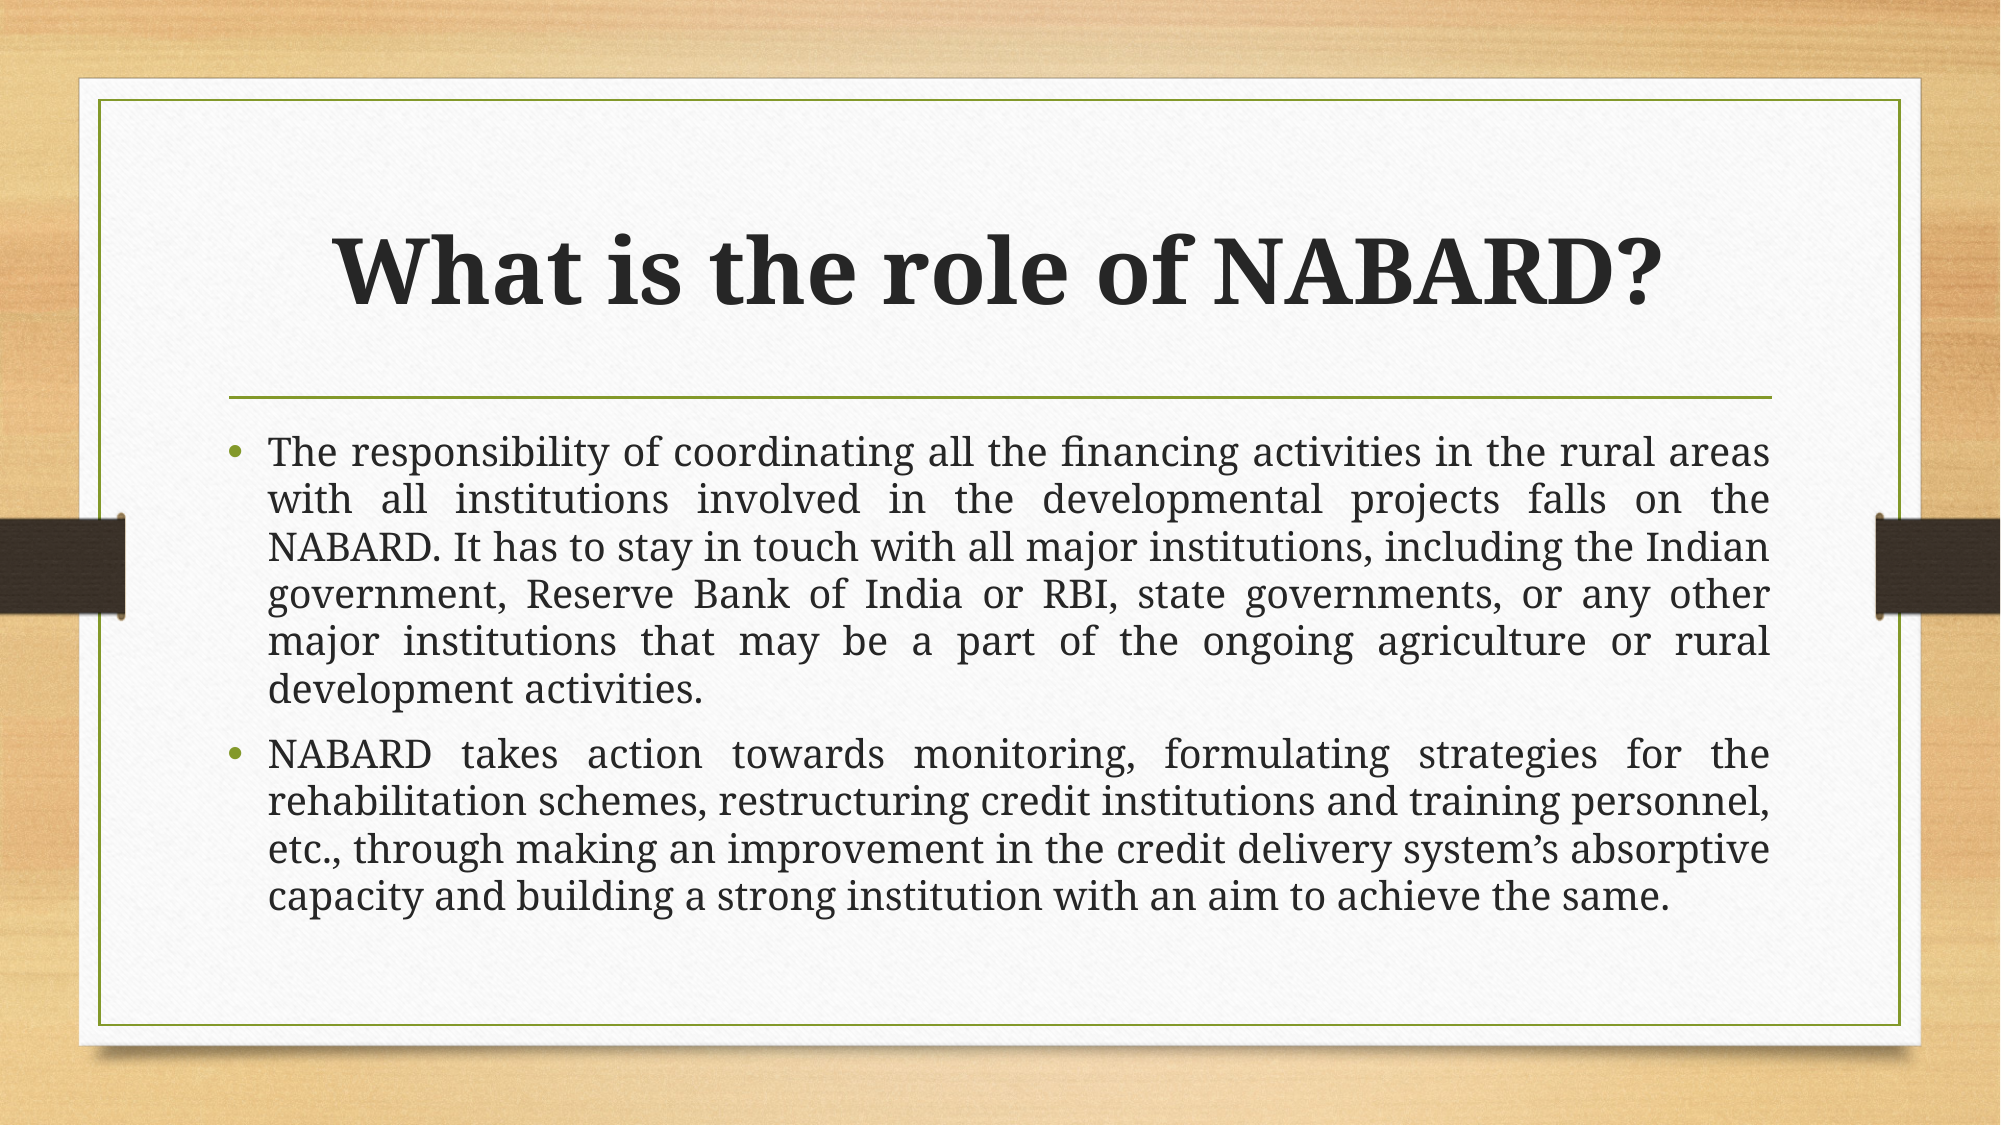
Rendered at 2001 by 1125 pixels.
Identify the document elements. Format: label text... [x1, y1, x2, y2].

picture [0, 0, 2001, 1125]
list The responsibility of coordinating all the financing activities in the rural areas with all institutions involved in the developmental projects falls on the NABARD. It has to stay in touch with all major institutions, including the Indian government, Reserve Bank of India or RBI, state governments, or any other major institutions that may be a part of the ongoing agriculture or rural development activities. NABARD takes action towards monitoring, formulating strategies for the rehabilitation schemes, restructuring credit institutions and training personnel, etc., through making an improvement in the credit delivery system’s absorptive capacity and building a strong institution with an aim to achieve the same. [212, 419, 1788, 964]
title What is the role of NABARD? [212, 161, 1788, 375]
